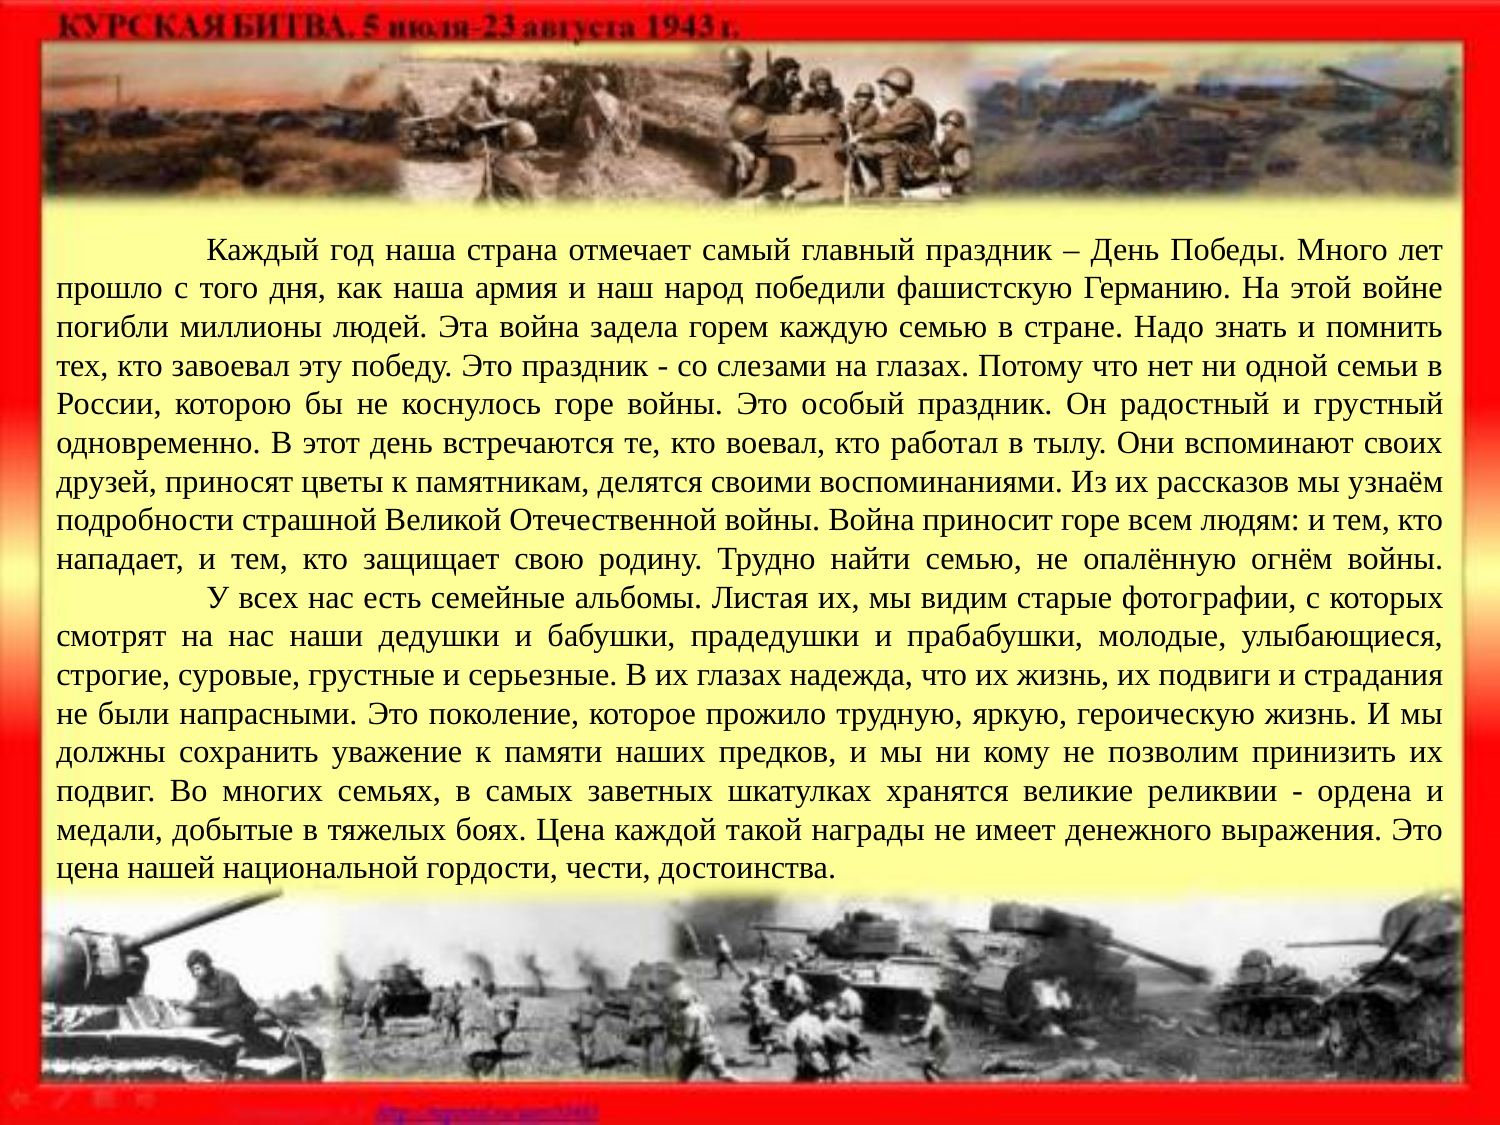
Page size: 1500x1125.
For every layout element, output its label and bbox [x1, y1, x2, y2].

list [0, 0, 1500, 1125]
